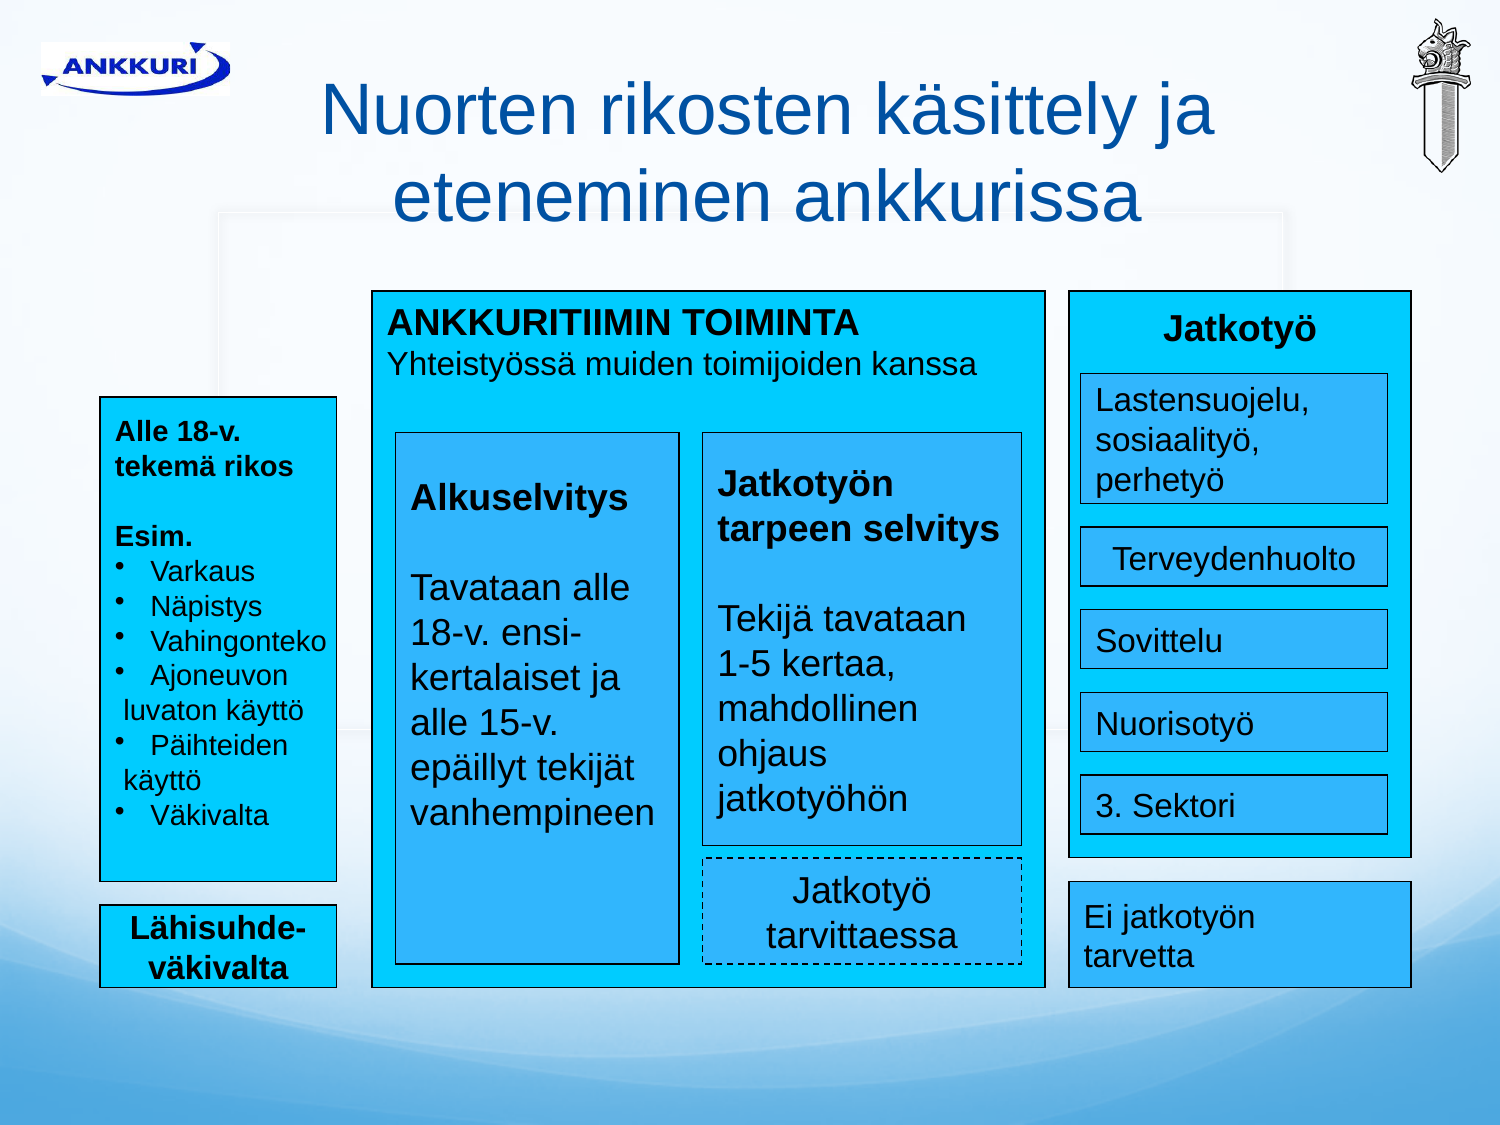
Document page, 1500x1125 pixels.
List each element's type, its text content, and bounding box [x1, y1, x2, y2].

picture [1411, 18, 1471, 173]
text_box Nuorisotyö [1080, 692, 1388, 752]
text_box Jatkotyö [1068, 290, 1412, 858]
text_box ANKKURITIIMIN TOIMINTA Yhteistyössä muiden toimijoiden kanssa [371, 290, 1046, 988]
text_box Jatkotyö tarvittaessa [702, 857, 1022, 965]
text_box Nuorten rikosten käsittely ja eteneminen ankkurissa [100, 78, 1436, 220]
text_box Ei jatkotyön tarvetta [1068, 881, 1412, 988]
text_box Jatkotyön tarpeen selvitys Tekijä tavataan 1-5 kertaa, mahdollinen ohjaus jatkotyöhön [702, 432, 1022, 846]
text_box Alkuselvitys Tavataan alle 18-v. ensi- kertalaiset ja alle 15-v. epäillyt tekijät vanhempineen [395, 432, 680, 964]
text_box Terveydenhuolto [1080, 527, 1388, 587]
text_box Lastensuojelu, sosiaalityö, perhetyö [1080, 373, 1388, 504]
text_box Sovittelu [1137, 635, 1151, 651]
text_box Lähisuhde- väkivalta [100, 904, 337, 988]
text_box Alle 18-v. tekemä rikos Esim. Varkaus Näpistys Vahingonteko Ajoneuvon luvaton käyttö Päihteiden käyttö Väkivalta [100, 397, 337, 882]
text_box 3. Sektori [1080, 774, 1388, 834]
